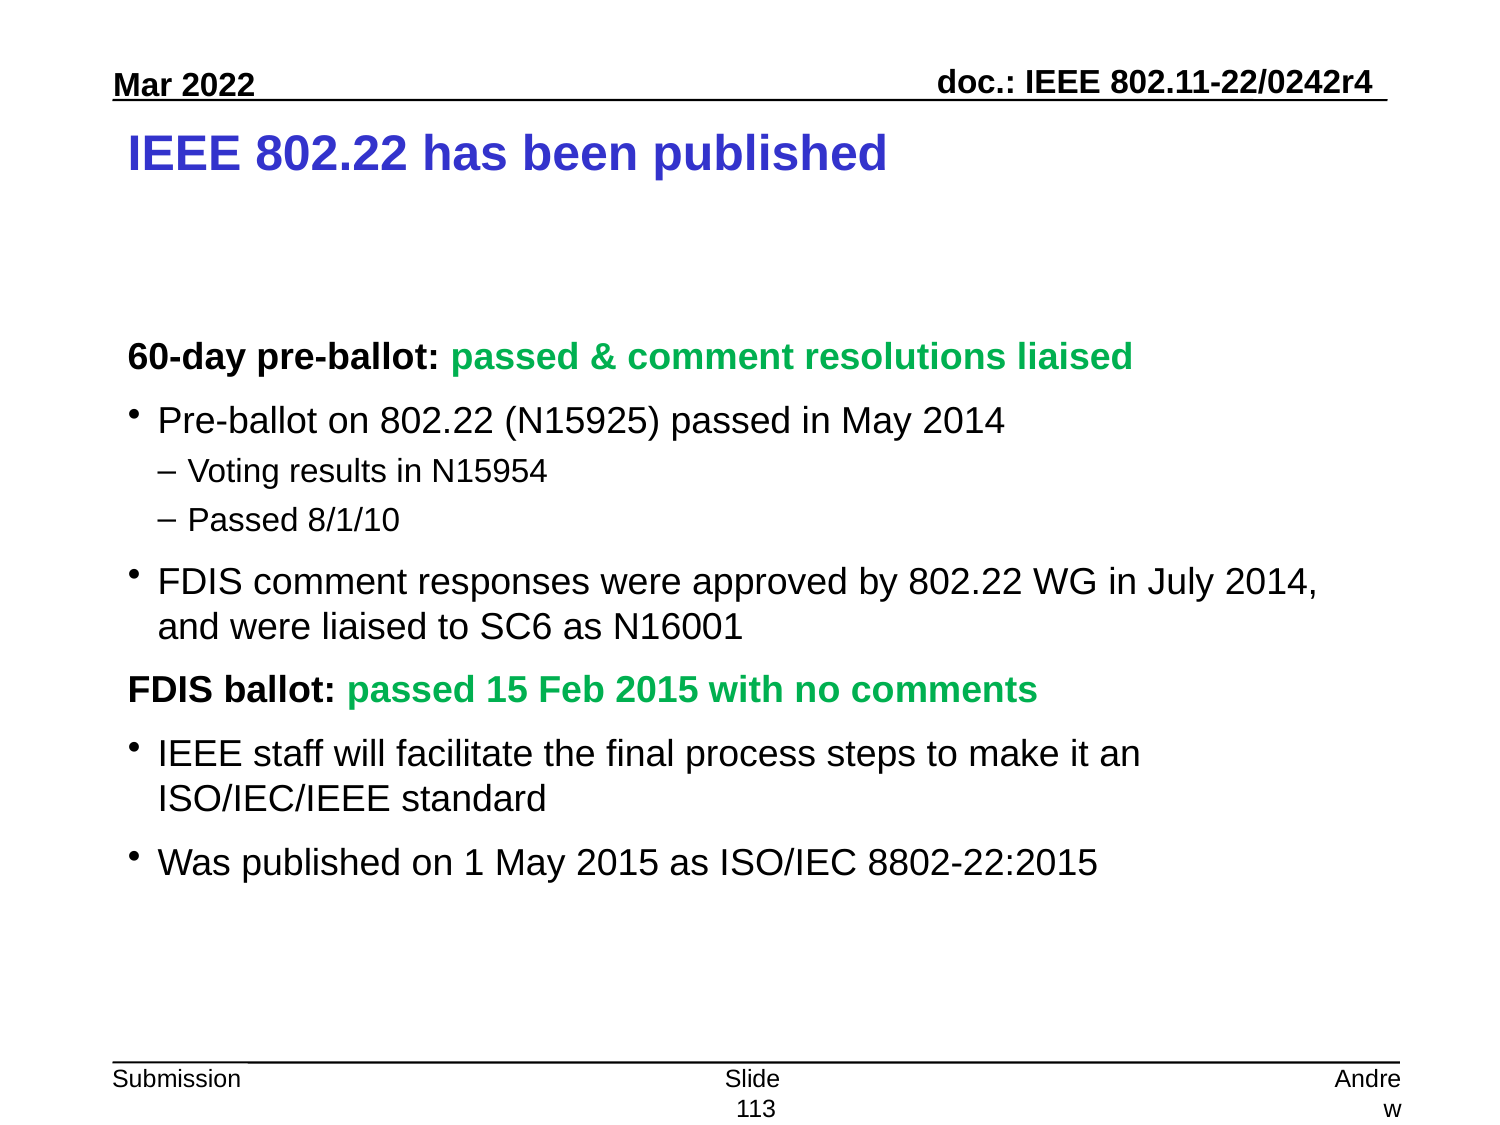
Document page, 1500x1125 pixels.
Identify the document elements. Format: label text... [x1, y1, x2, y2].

slide_number Slide 113 [709, 1061, 803, 1093]
title IEEE 802.22 has been published [112, 112, 1388, 288]
list 60-day pre-ballot: passed & comment resolutions liaised Pre-ballot on 802.22 (N15925) passed in May 2014 Voting results in N15954 Passed 8/1/10 FDIS comment responses were approved by 802.22 WG in July 2014, and were liaised to SC6 as N16001 FDIS ballot: passed 15 Feb 2015 with no comments IEEE staff will facilitate the final process steps to make it an ISO/IEC/IEEE standard Was published on 1 May 2015 as ISO/IEC 8802-22:2015 [112, 324, 1388, 1000]
footer Andrew Myles, Cisco [1320, 1061, 1402, 1093]
